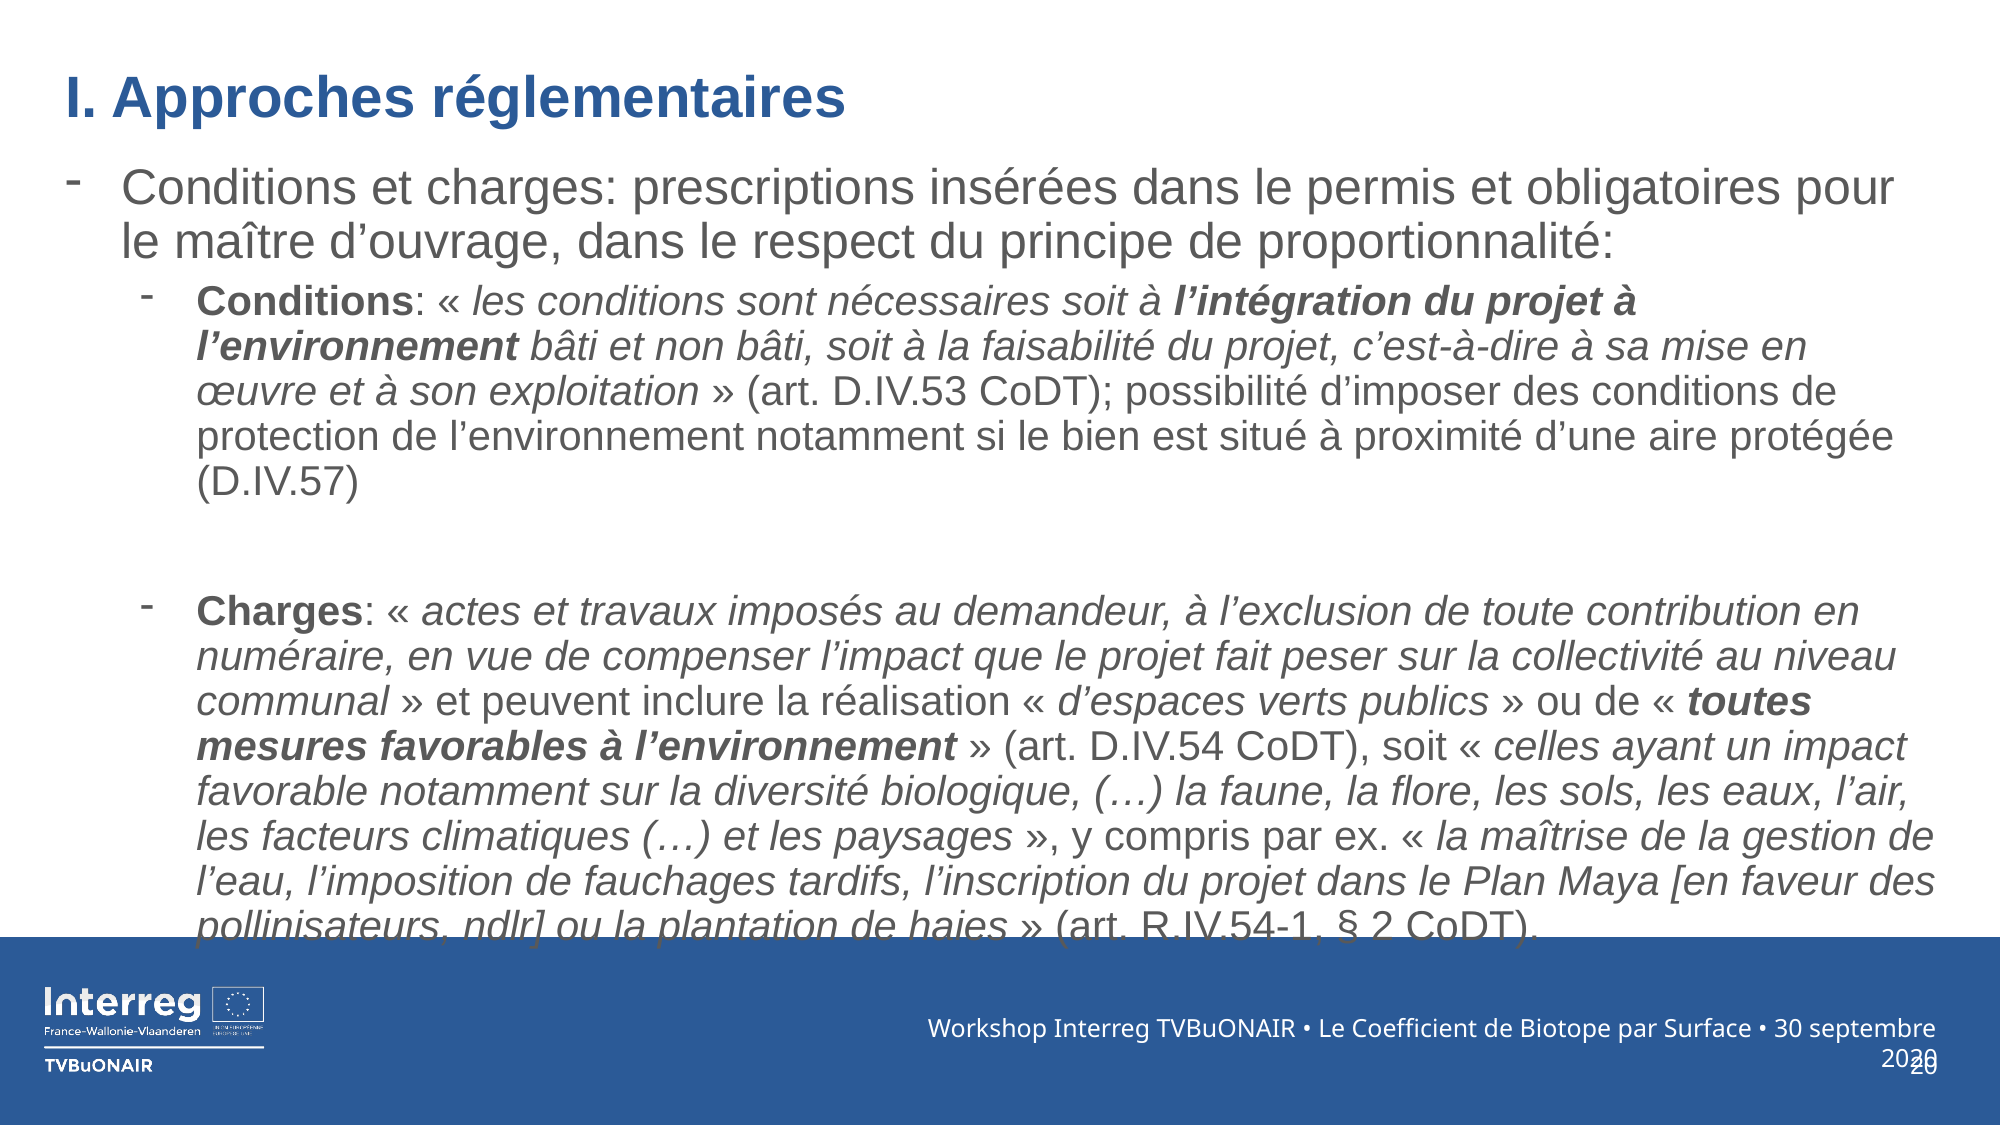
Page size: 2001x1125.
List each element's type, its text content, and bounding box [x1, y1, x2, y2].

picture [28, 971, 269, 1085]
title I. Approches réglementaires [50, 59, 1953, 153]
list Conditions et charges: prescriptions insérées dans le permis et obligatoires pour le maître d’ouvrage, dans le respect du principe de proportionnalité: Conditions: « les conditions sont nécessaires soit à l’intégration du projet à l’environnement bâti et non bâti, soit à la faisabilité du projet, c’est-à-dire à sa mise en œuvre et à son exploitation » (art. D.IV.53 CoDT); possibilité d’imposer des conditions de protection de l’environnement notamment si le bien est situé à proximité d’une aire protégée (D.IV.57) Charges: « actes et travaux imposés au demandeur, à l’exclusion de toute contribution en numéraire, en vue de compenser l’impact que le projet fait peser sur la collectivité au niveau communal » et peuvent inclure la réalisation « d’espaces verts publics » ou de « toutes mesures favorables à l’environnement » (art. D.IV.54 CoDT), soit « celles ayant un impact favorable notamment sur la diversité biologique, (…) la faune, la flore, les sols, les eaux, l’air, les facteurs climatiques (…) et les paysages », y compris par ex. « la maîtrise de la gestion de l’eau, l’imposition de fauchages tardifs, l’inscription du projet dans le Plan Maya [en faveur des pollinisateurs, ndlr] ou la plantation de haies » (art. R.IV.54-1, § 2 CoDT). [50, 153, 1953, 783]
